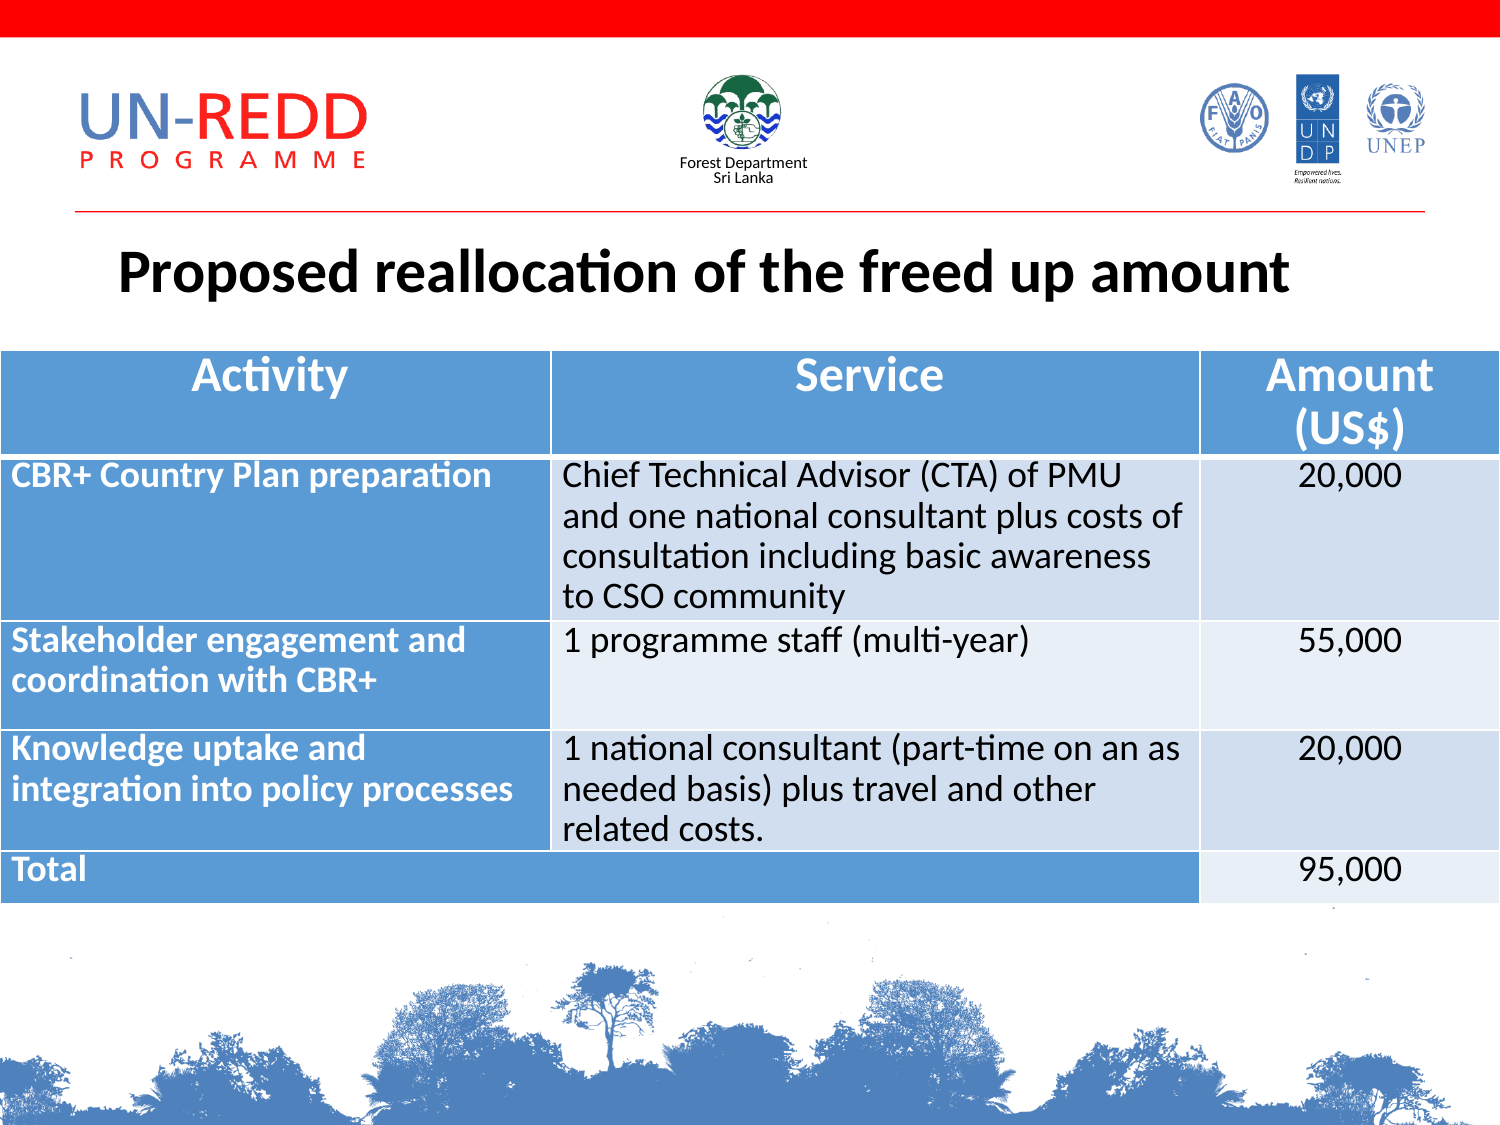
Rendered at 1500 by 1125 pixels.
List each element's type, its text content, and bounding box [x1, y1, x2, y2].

picture [690, 62, 789, 163]
table_cell 20,000 [1201, 731, 1499, 850]
table_header Service [552, 351, 1199, 454]
table_cell CBR+ Country Plan preparation [1, 460, 550, 620]
picture [75, 83, 381, 174]
table_header Amount (US$) [1201, 351, 1499, 454]
table_cell Stakeholder engagement and coordination with CBR+ [1, 622, 550, 729]
table_cell Chief Technical Advisor (CTA) of PMU and one national consultant plus costs of consultation including basic awareness to CSO community [552, 460, 1199, 620]
picture [0, 905, 1500, 1125]
title Proposed reallocation of the freed up amount [103, 207, 1397, 349]
table_cell 20,000 [1201, 460, 1499, 620]
table_cell 55,000 [1201, 622, 1499, 729]
table_cell Knowledge uptake and integration into policy processes [1, 731, 550, 850]
table_cell 1 programme staff (multi-year) [552, 622, 1199, 729]
table_cell 95,000 [1201, 852, 1499, 903]
table_cell 1 national consultant (part-time on an as needed basis) plus travel and other related costs. [552, 731, 1199, 850]
table_cell Total [1, 852, 1199, 903]
table_header Activity [1, 351, 550, 454]
picture [1200, 74, 1425, 193]
